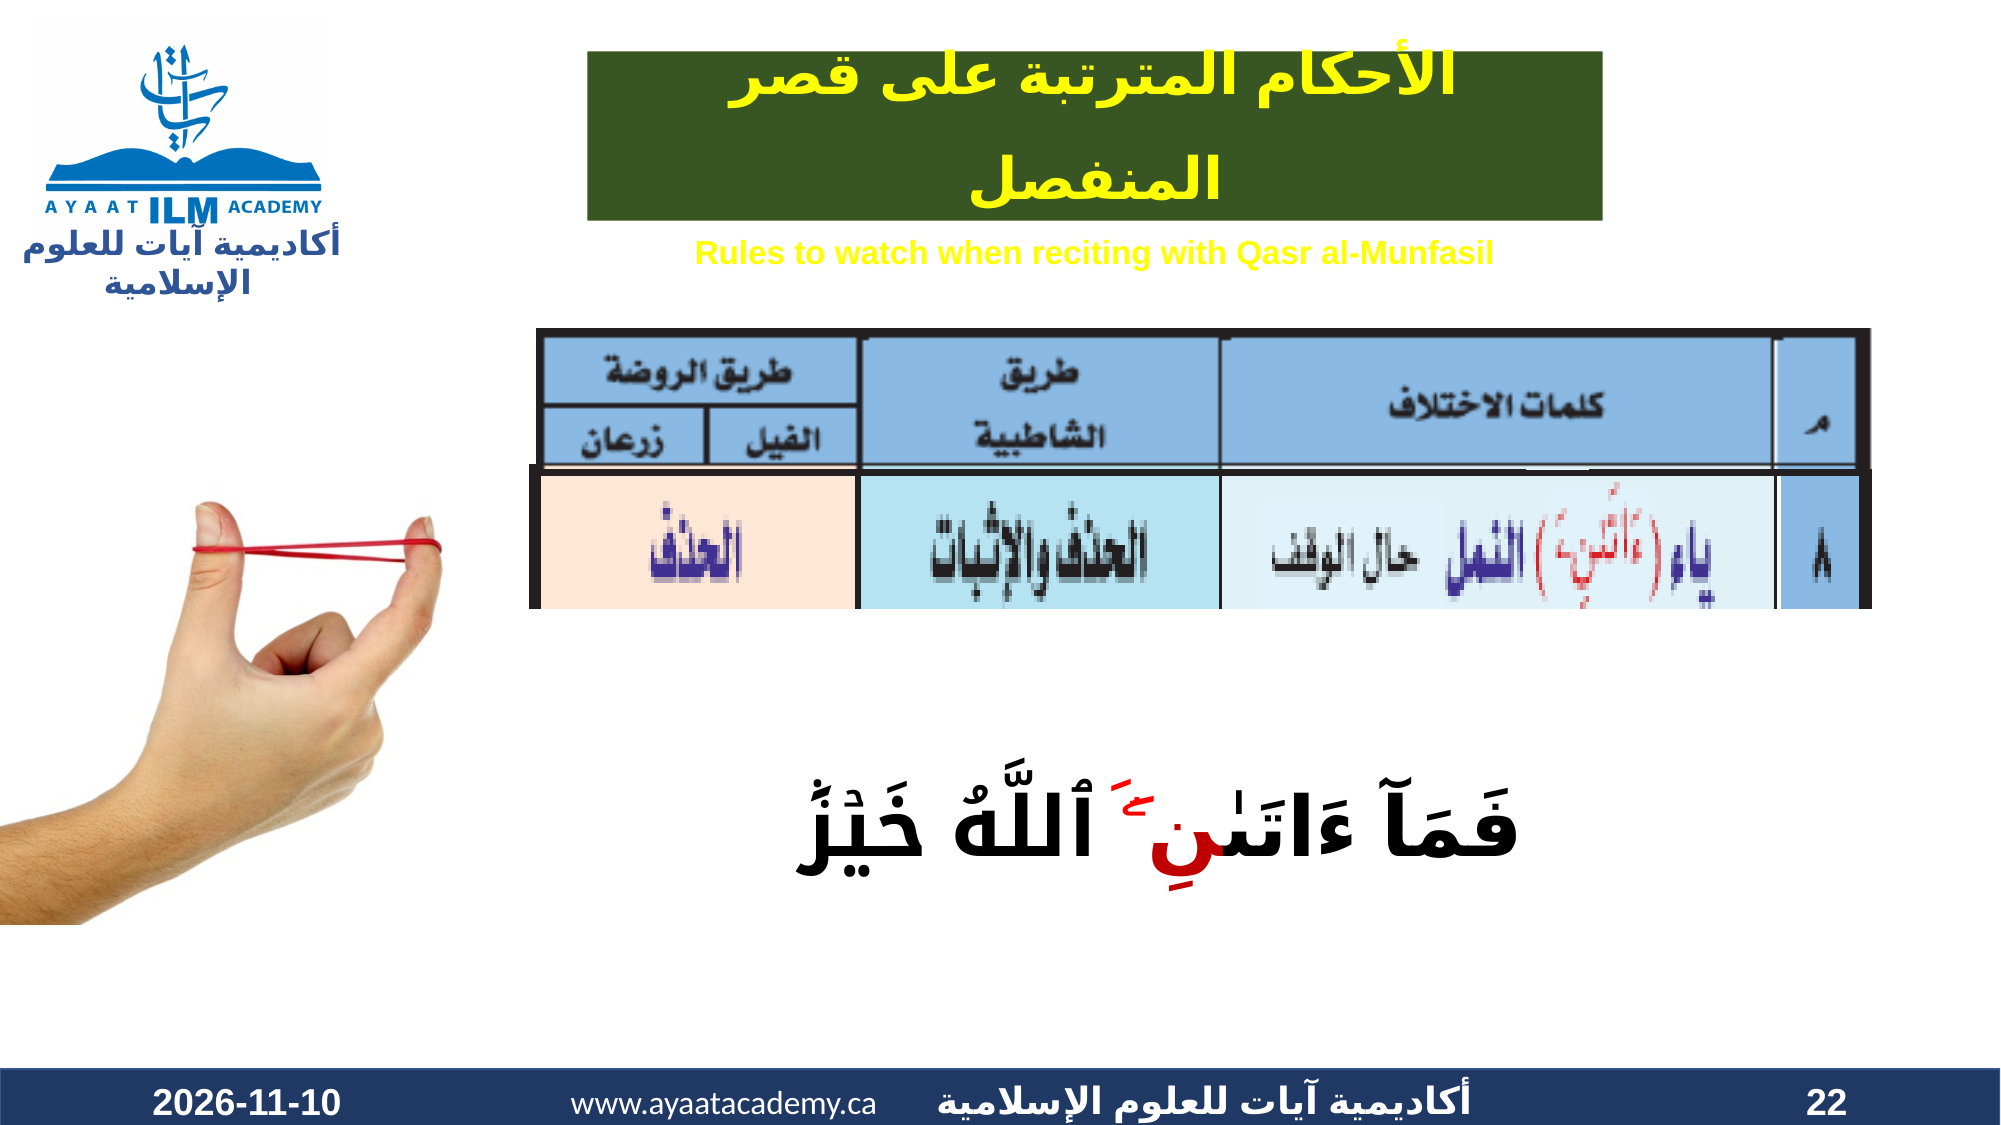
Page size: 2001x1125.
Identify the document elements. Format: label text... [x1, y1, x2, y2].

slide_number 22 [1412, 1070, 1863, 1125]
title الأحكام المترتبة على قصر المنفصل Rules to watch when reciting with Qasr al-Munfasil [587, 51, 1603, 221]
picture [32, 21, 332, 241]
picture [529, 328, 1875, 609]
text_box فَمَآ ءَاتَىٰنِۦَ ٱللَّهُ خَيۡرٞ [632, 715, 1695, 886]
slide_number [137, 1070, 588, 1125]
picture [0, 451, 485, 925]
